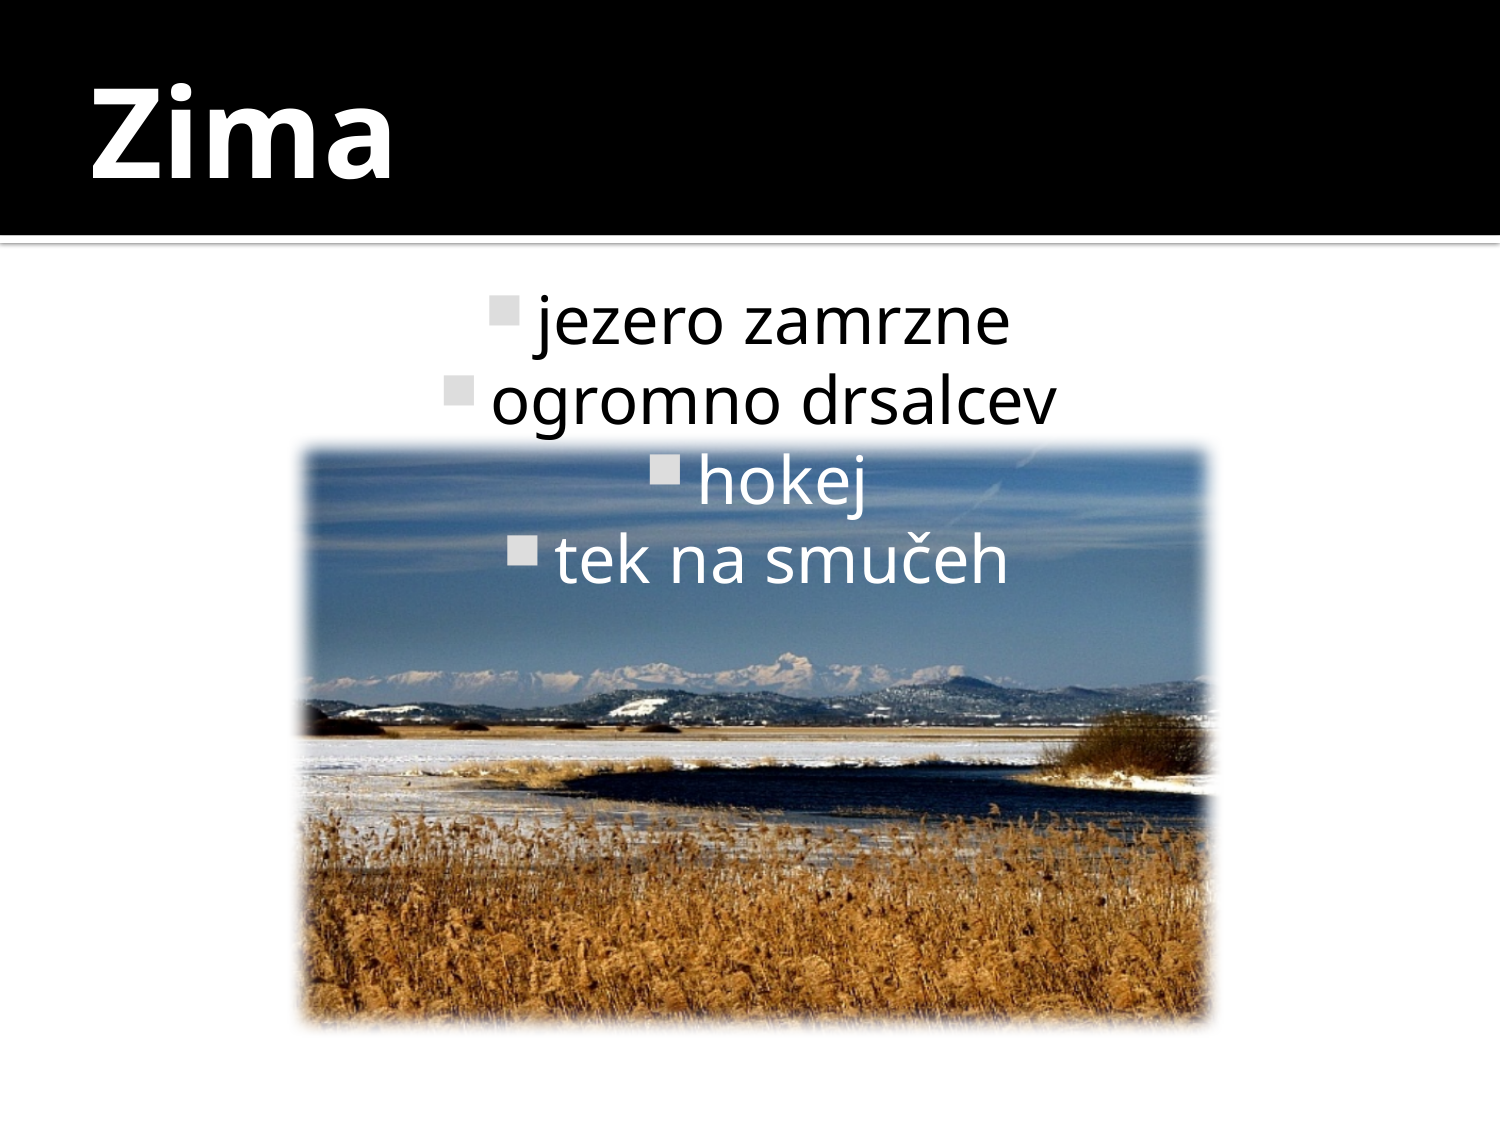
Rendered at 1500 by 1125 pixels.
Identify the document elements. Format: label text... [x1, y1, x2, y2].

picture [287, 433, 1224, 1038]
list jezero zamrzne ogromno drsalcev hokej tek na smučeh [75, 262, 1425, 688]
title Zima [75, 25, 1425, 231]
